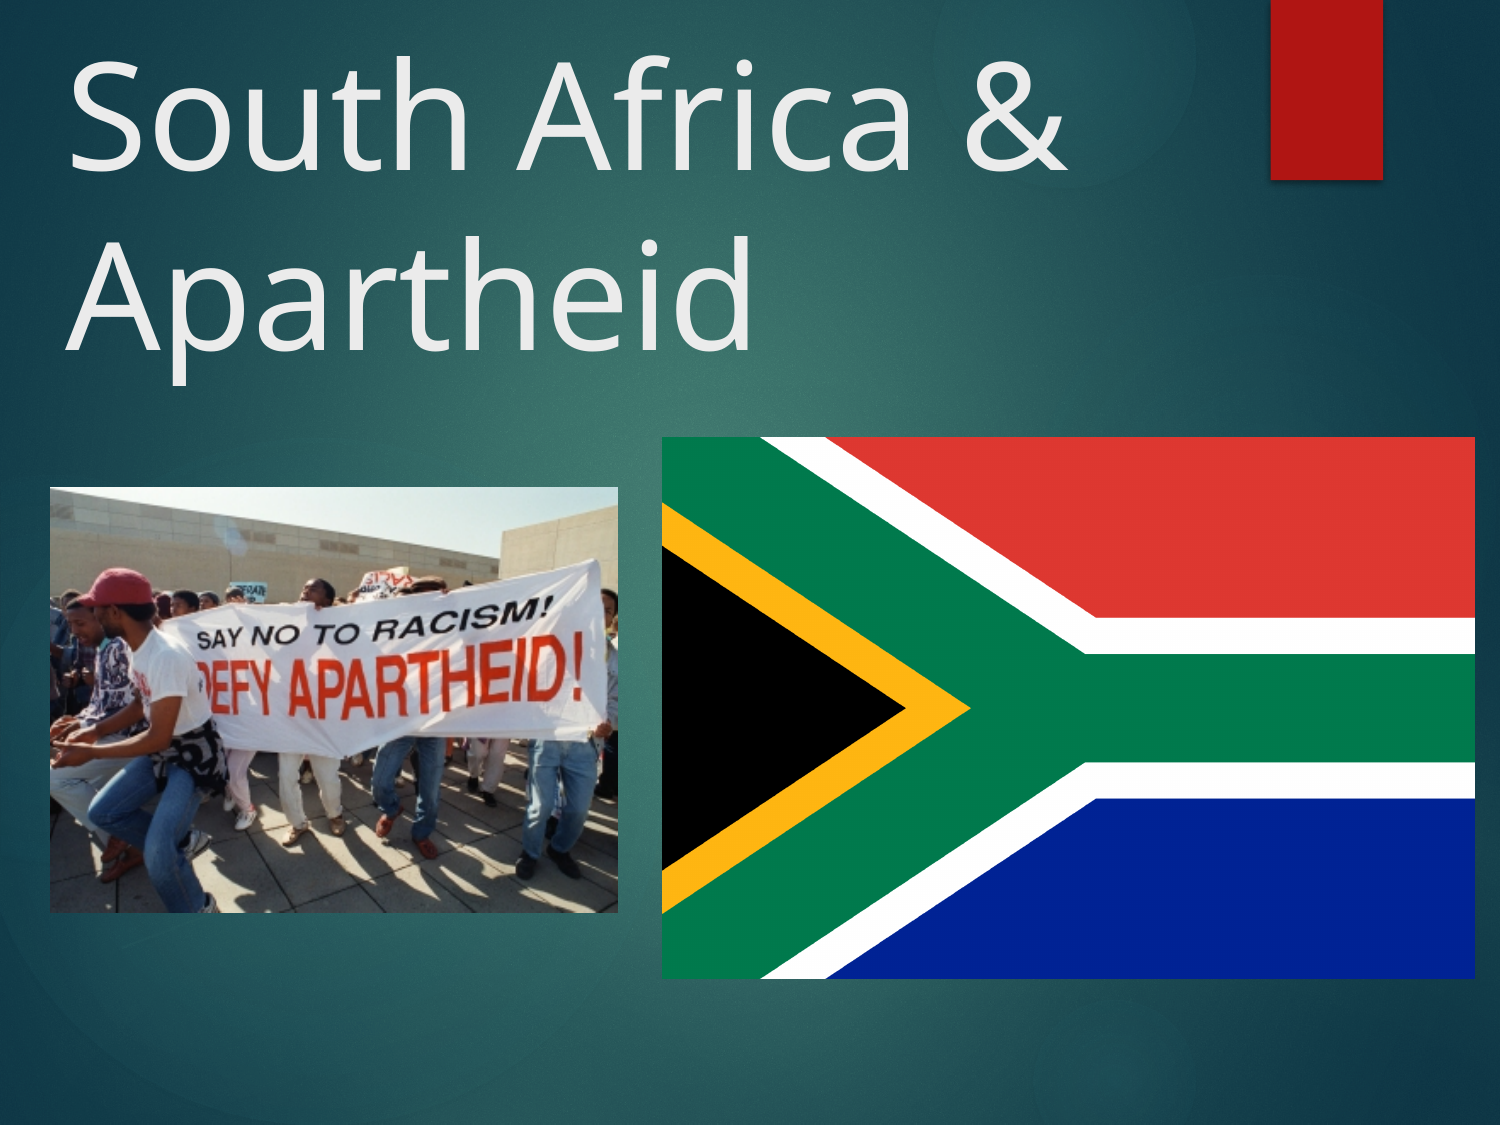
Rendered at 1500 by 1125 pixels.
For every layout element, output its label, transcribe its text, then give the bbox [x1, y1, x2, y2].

picture [662, 437, 1476, 980]
picture [49, 487, 619, 913]
title South Africa & Apartheid [50, 37, 1137, 388]
